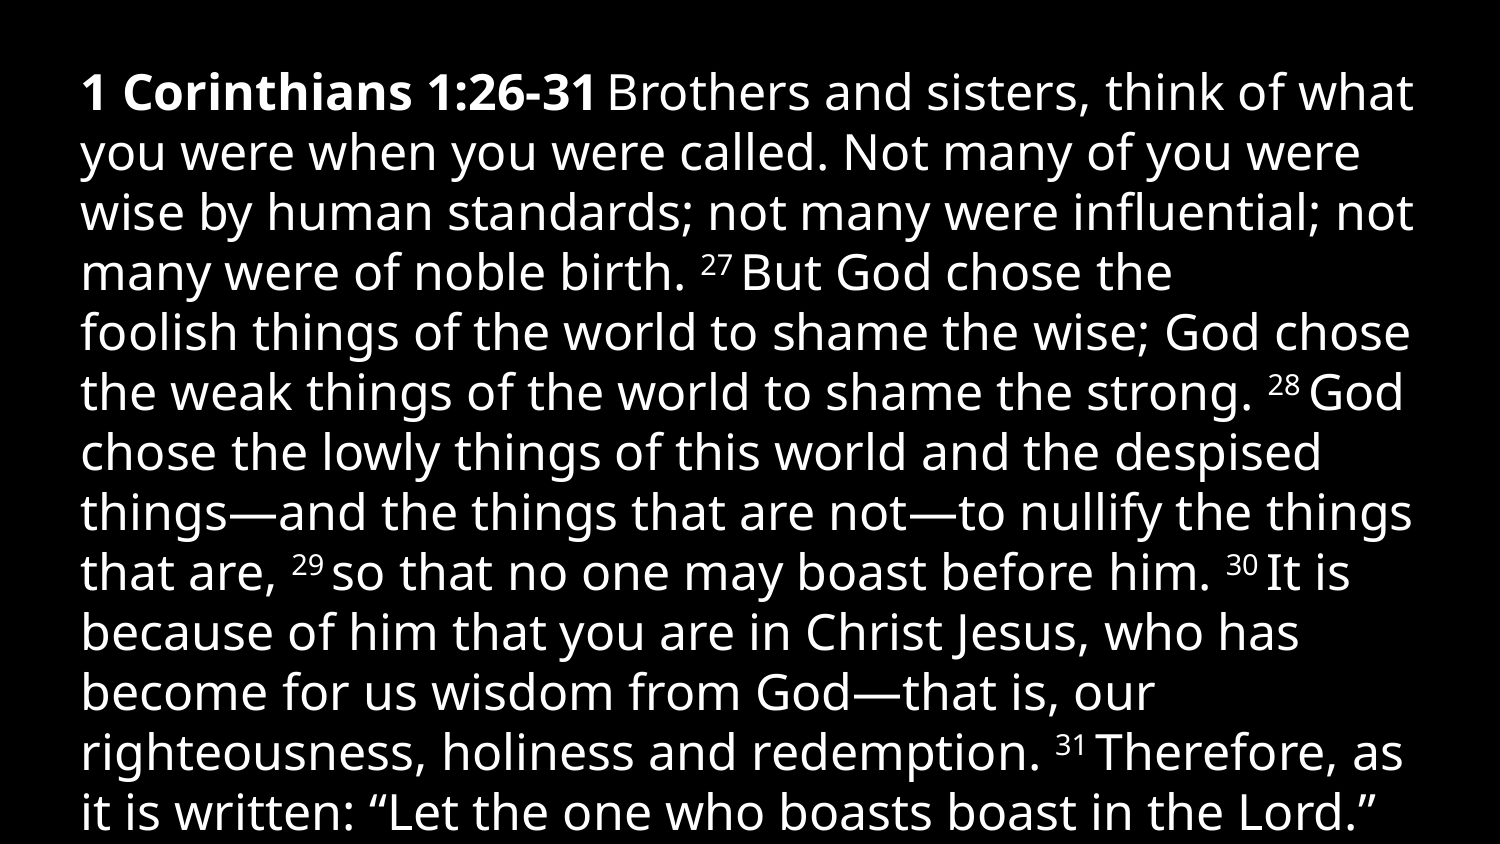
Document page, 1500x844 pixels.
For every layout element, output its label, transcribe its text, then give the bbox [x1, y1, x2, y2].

text_box 1 Corinthians 1:26-31 Brothers and sisters, think of what you were when you were called. Not many of you were wise by human standards; not many were influential; not many were of noble birth. 27 But God chose the foolish things of the world to shame the wise; God chose the weak things of the world to shame the strong. 28 God chose the lowly things of this world and the despised things—and the things that are not—to nullify the things that are, 29 so that no one may boast before him. 30 It is because of him that you are in Christ Jesus, who has become for us wisdom from God—that is, our righteousness, holiness and redemption. 31 Therefore, as it is written: “Let the one who boasts boast in the Lord.” [66, 53, 1435, 844]
